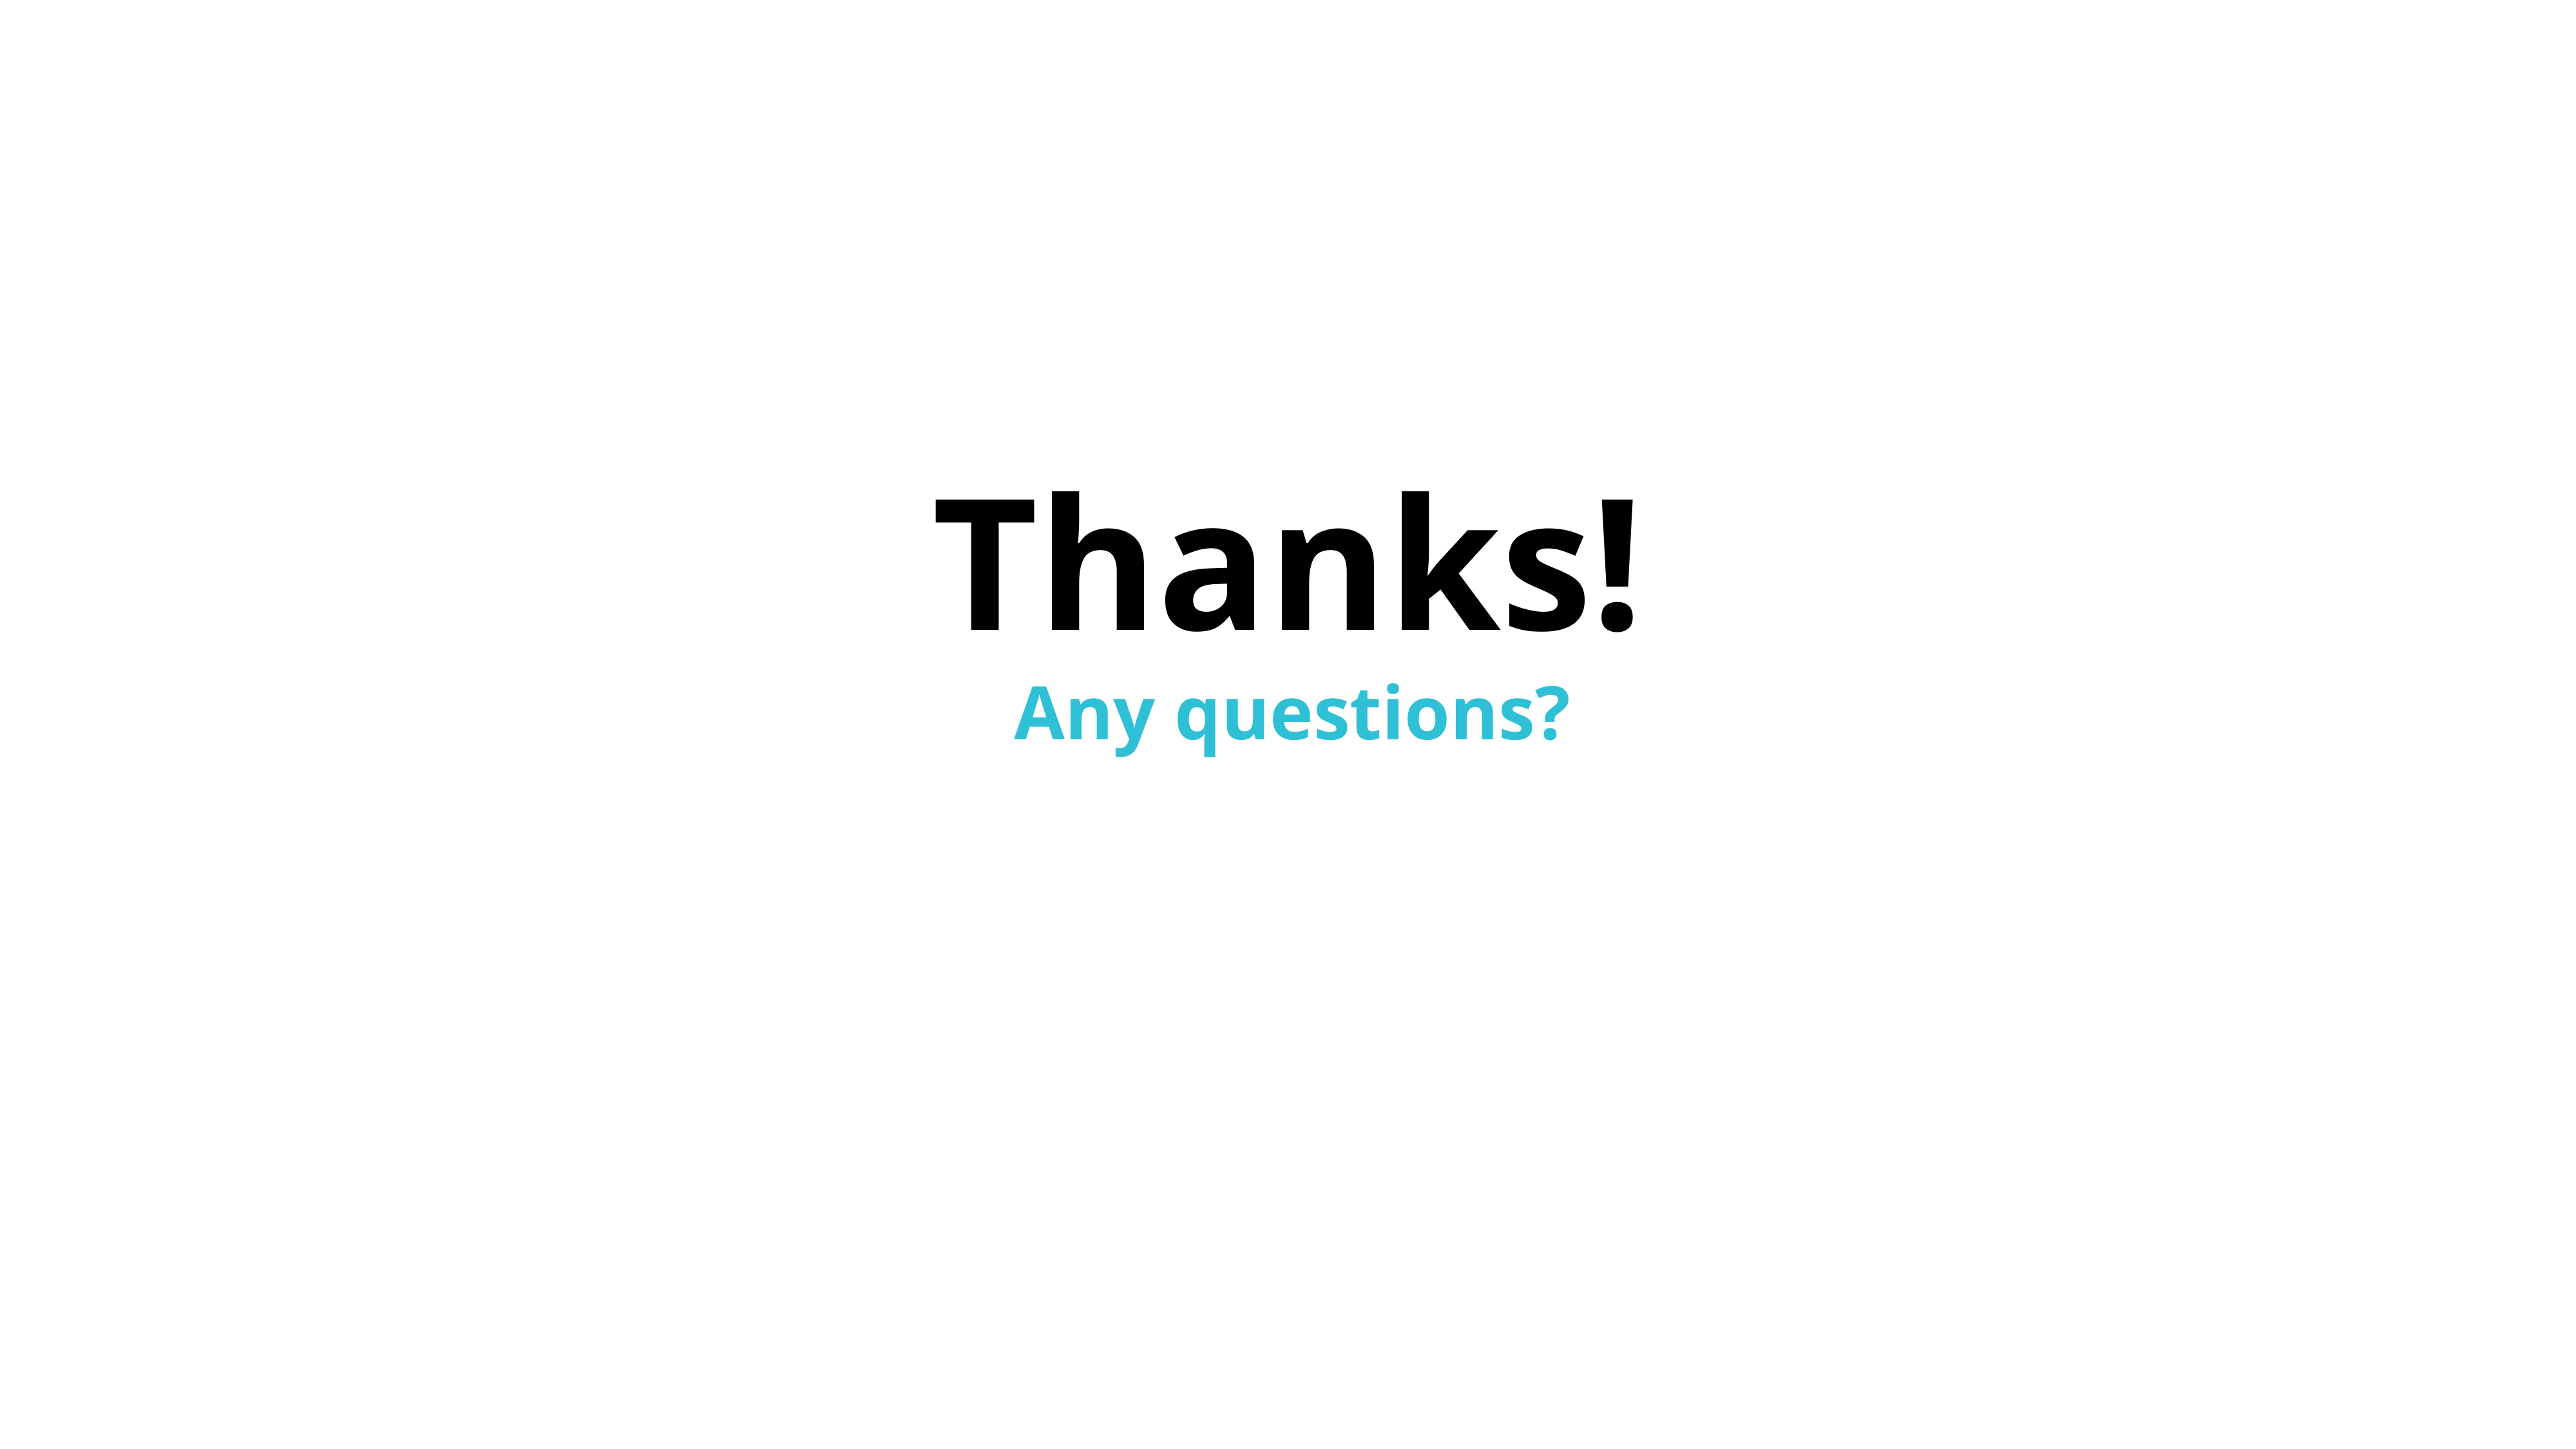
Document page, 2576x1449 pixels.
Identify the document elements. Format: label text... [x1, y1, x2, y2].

text_box Thanks! [922, 487, 1654, 672]
text_box Any questions? [1004, 661, 1581, 759]
